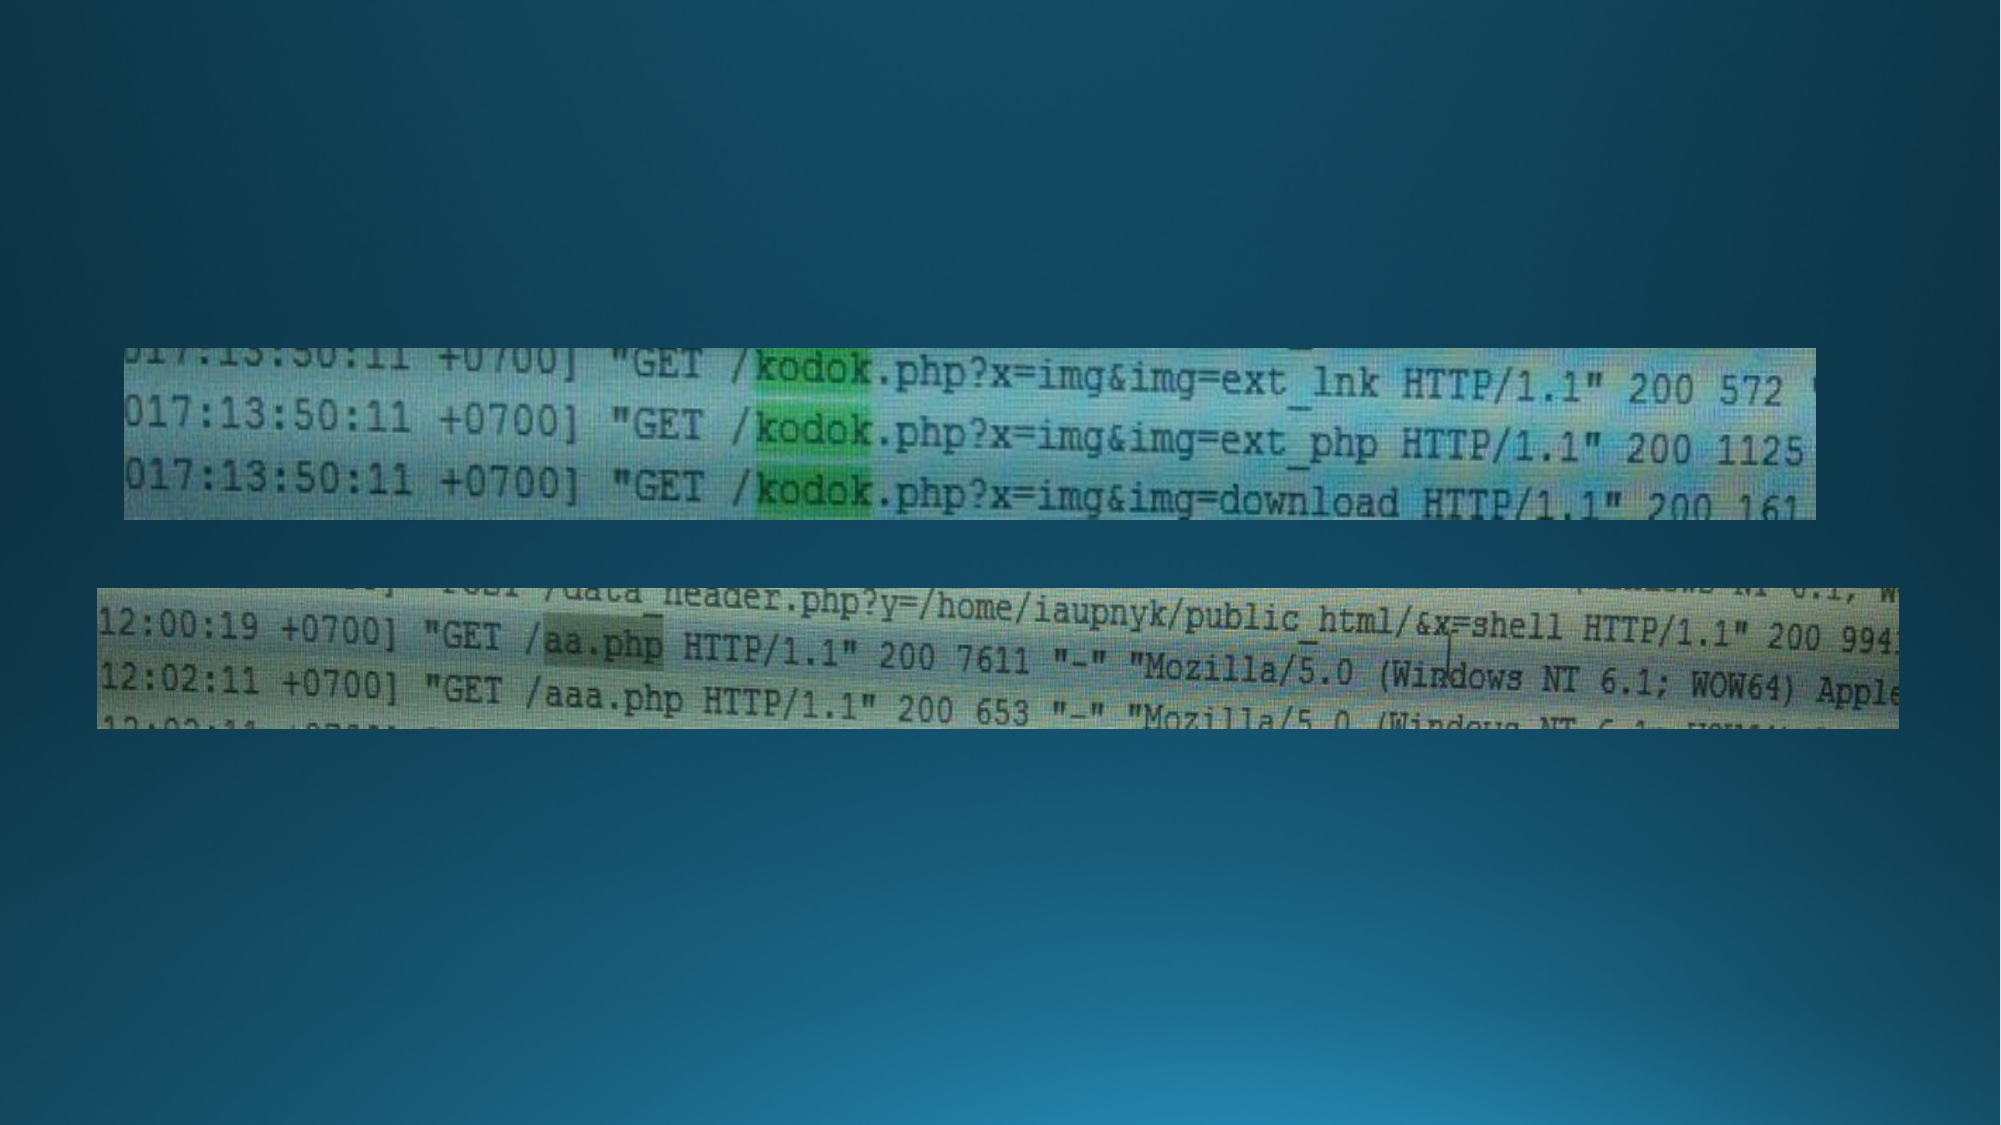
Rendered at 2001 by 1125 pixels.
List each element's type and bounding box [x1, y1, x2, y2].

list [97, 588, 1899, 729]
picture [0, 0, 2001, 1125]
